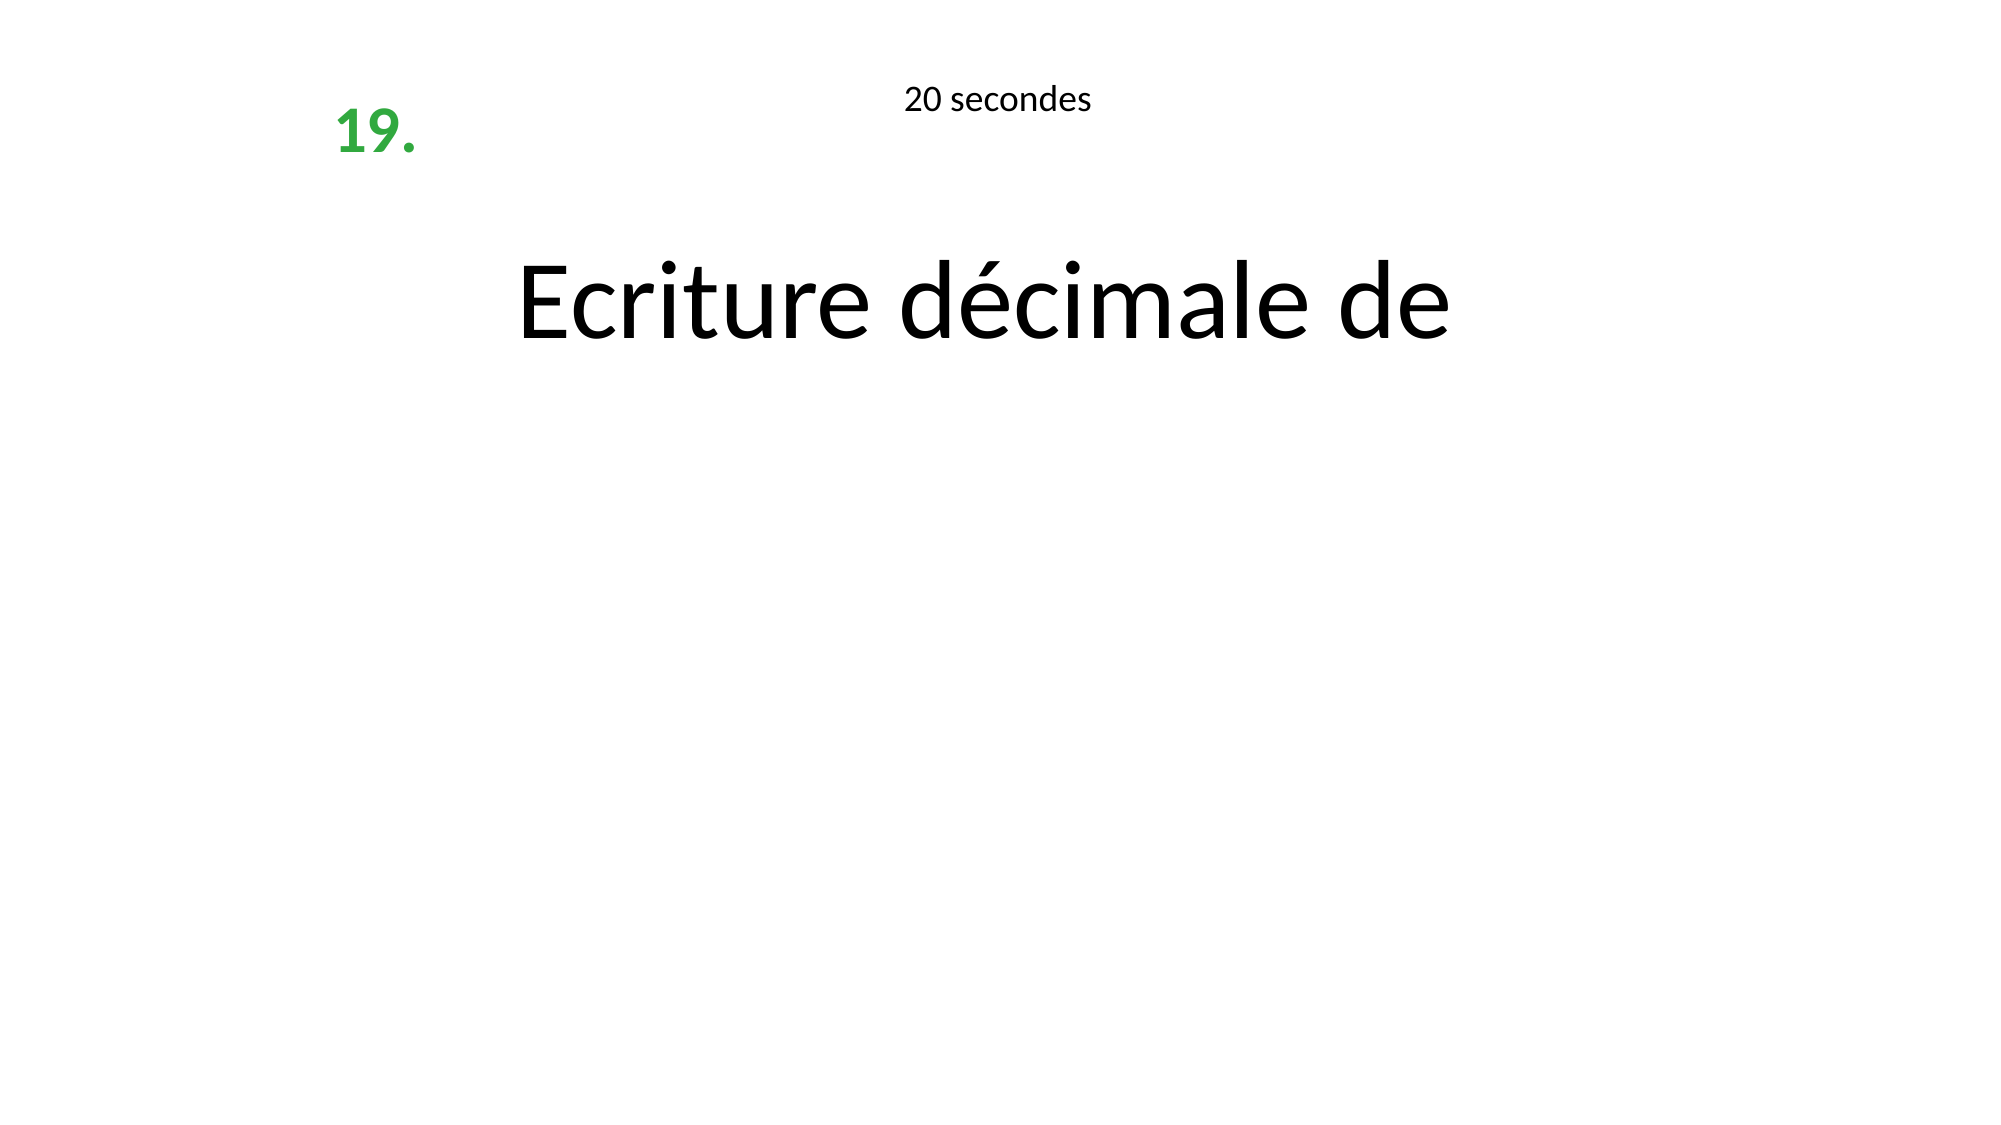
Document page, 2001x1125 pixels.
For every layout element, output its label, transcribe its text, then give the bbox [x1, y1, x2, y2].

text_box 20 secondes [775, 66, 1221, 127]
text_box 19. [318, 78, 437, 174]
